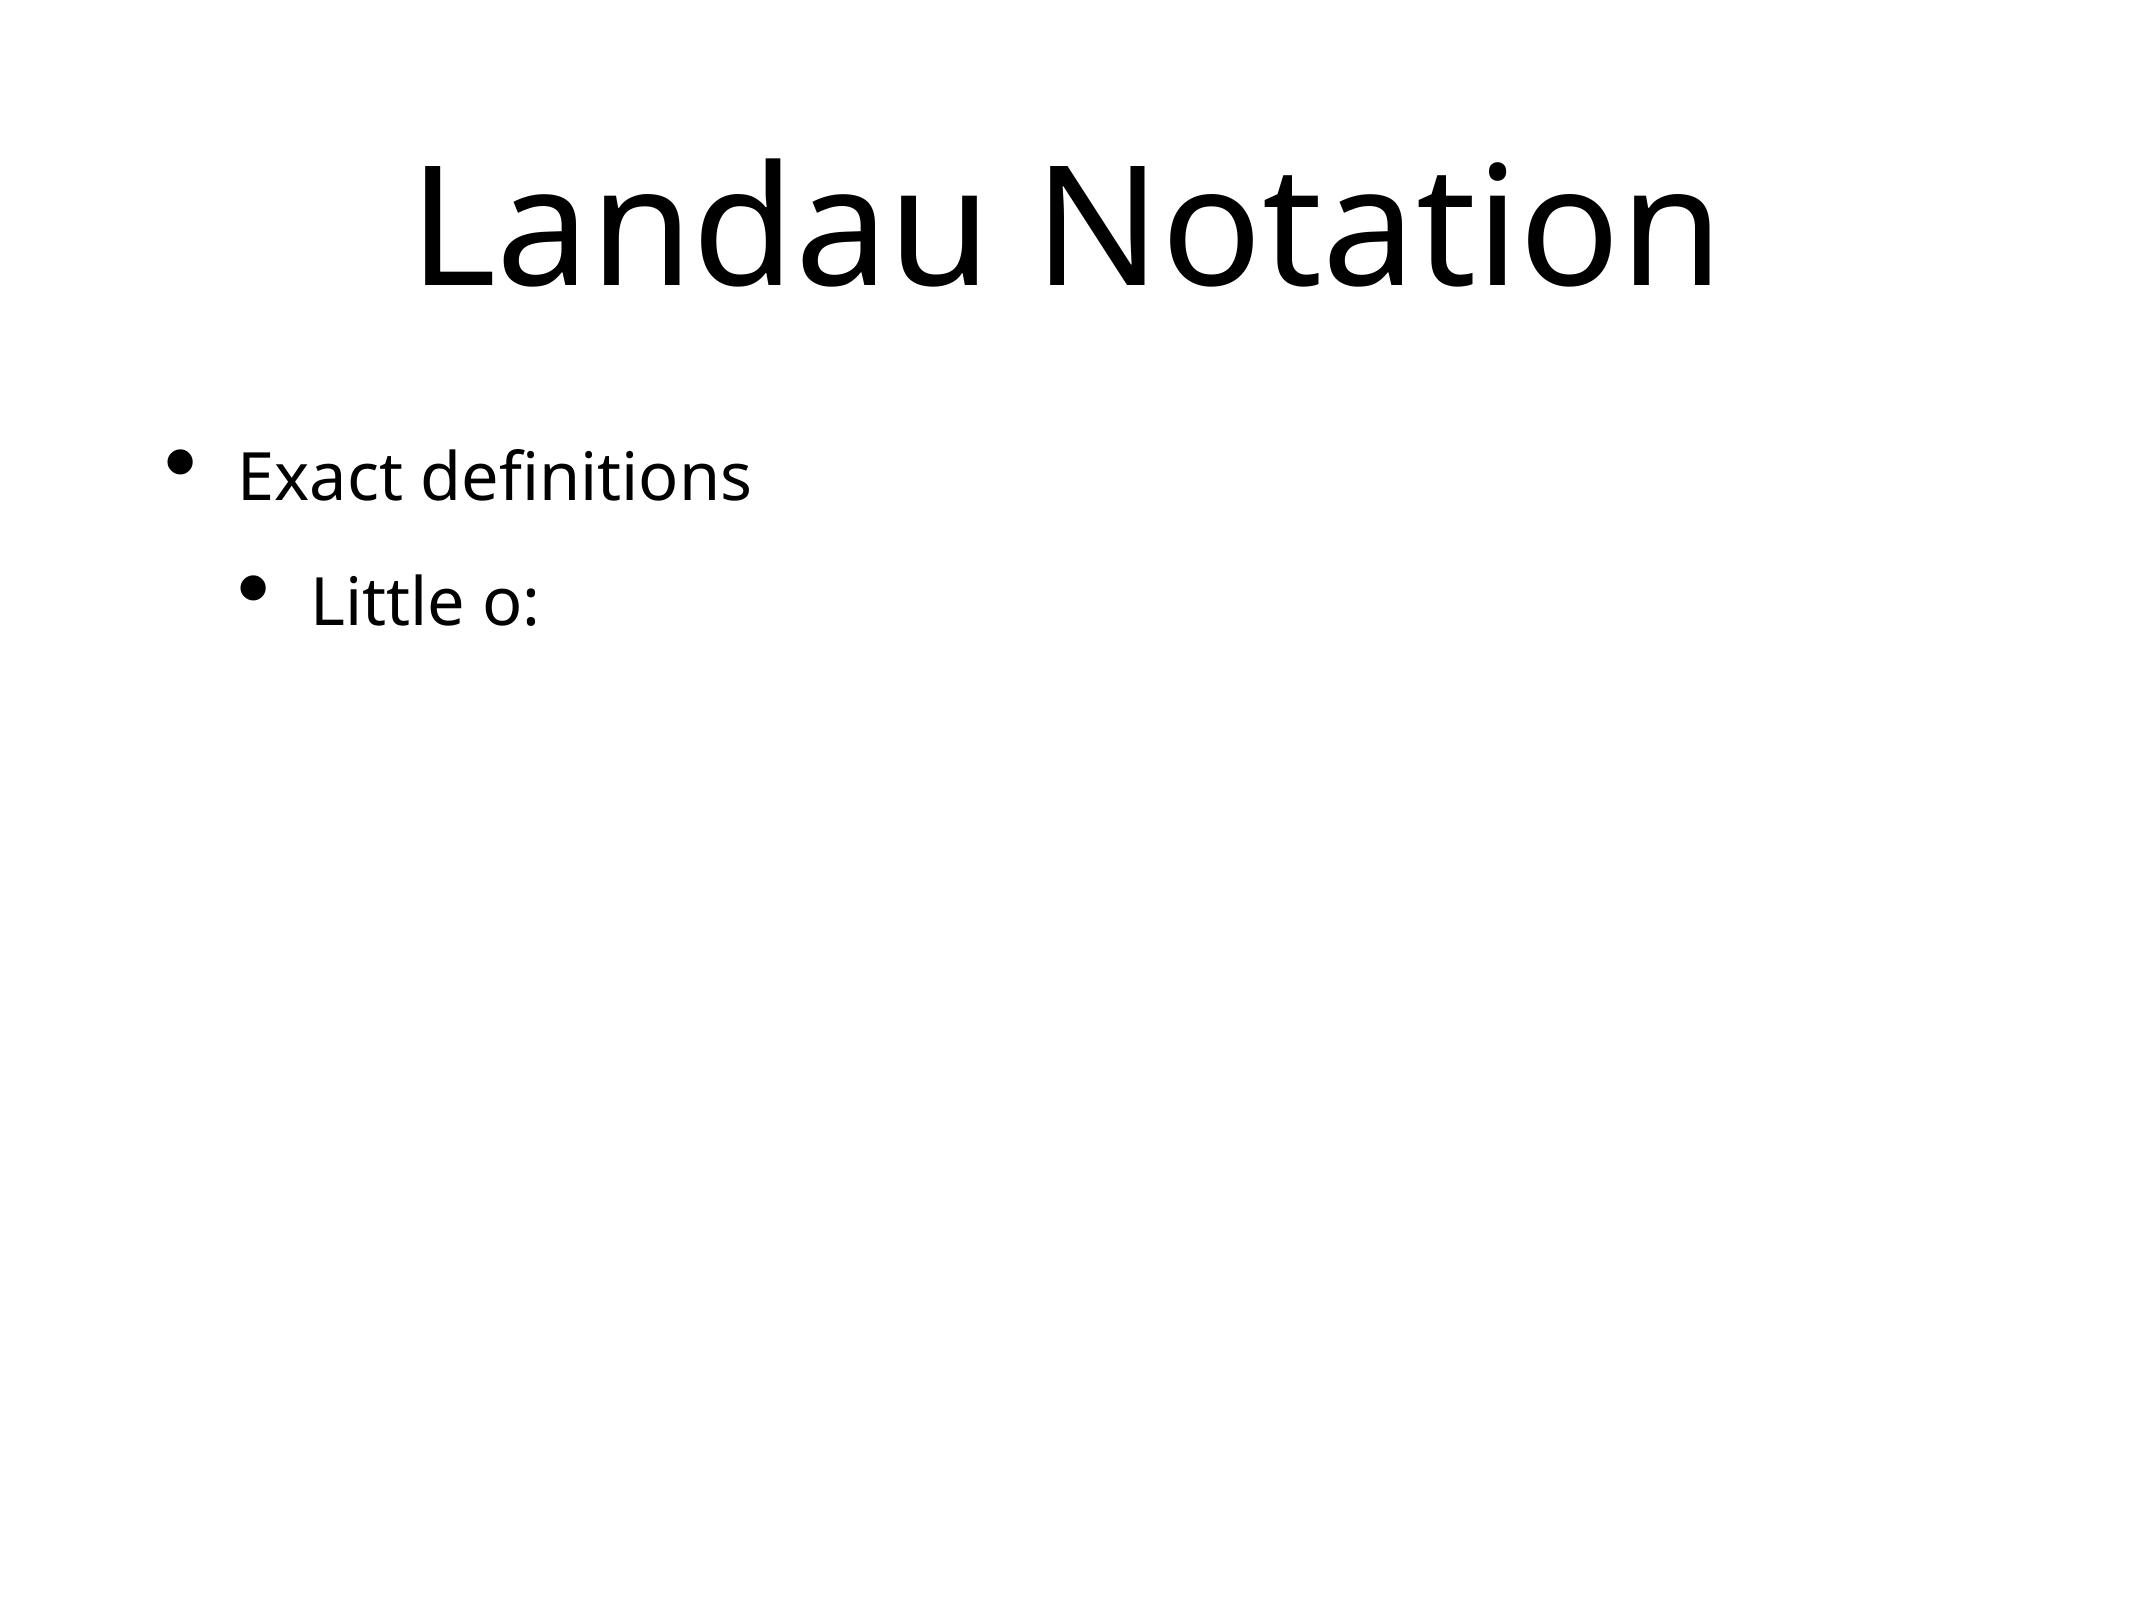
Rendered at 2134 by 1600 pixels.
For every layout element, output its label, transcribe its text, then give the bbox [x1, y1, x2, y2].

list Exact definitions Little o: [155, 424, 1978, 1457]
title Landau Notation [155, 41, 1978, 397]
